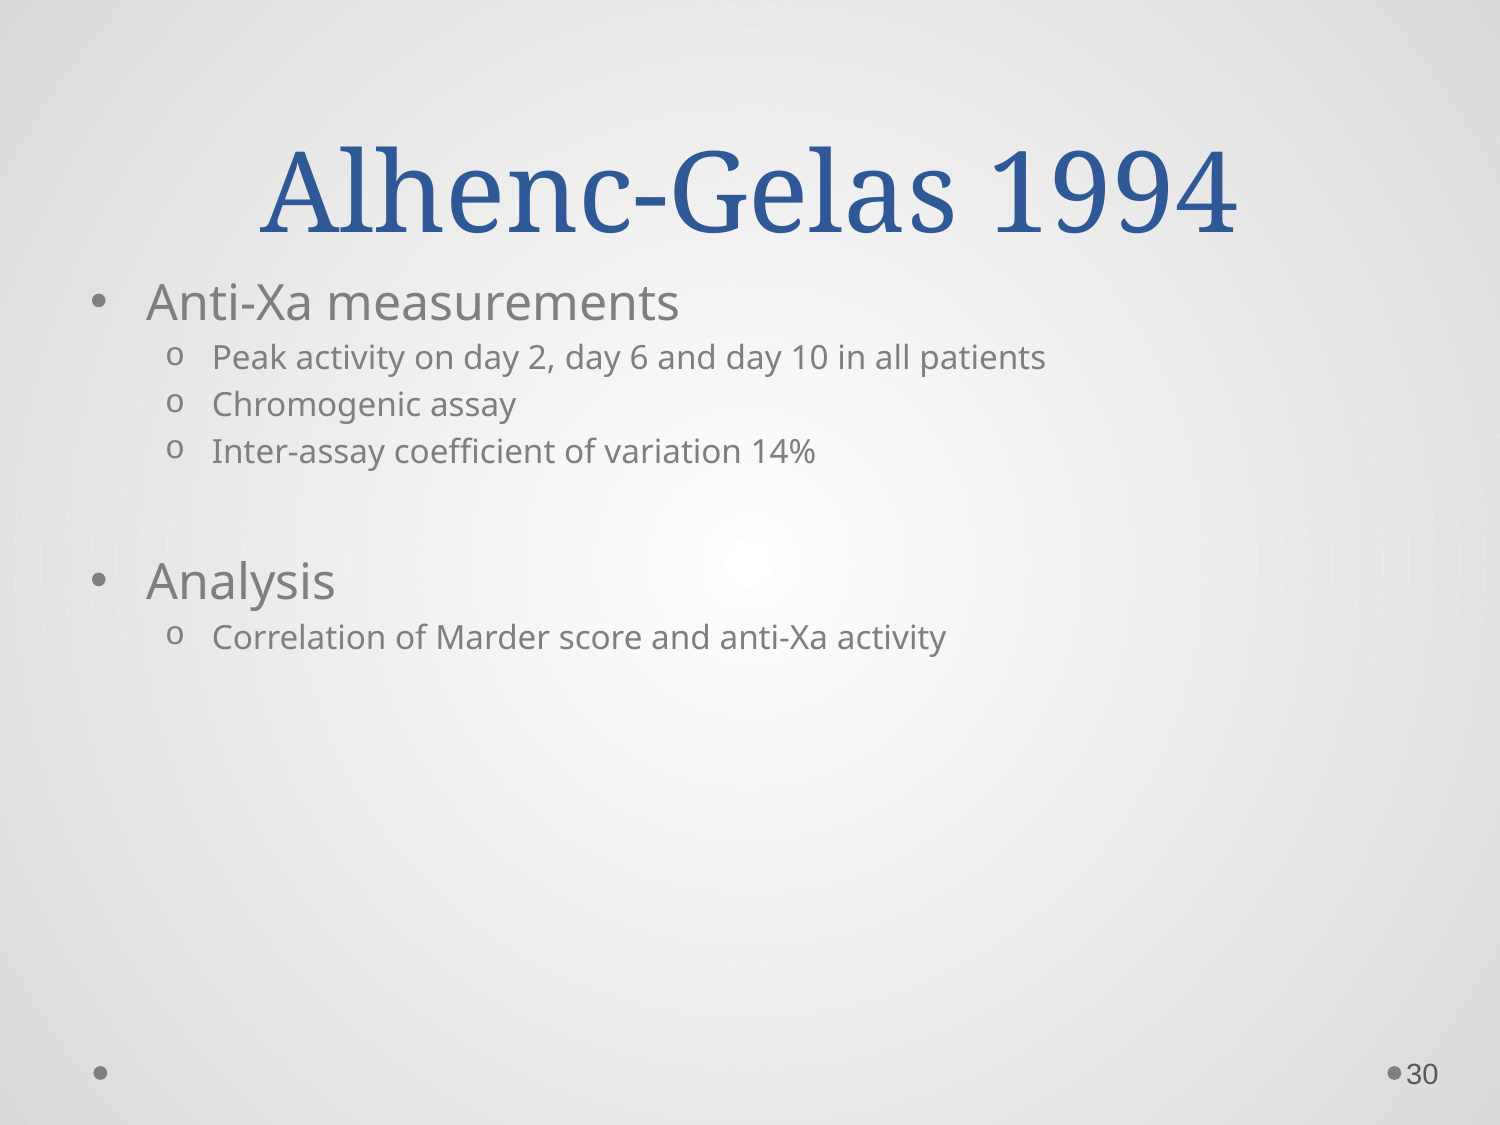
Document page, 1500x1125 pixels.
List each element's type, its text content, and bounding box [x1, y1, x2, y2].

slide_number 30 [1401, 1042, 1494, 1103]
list Anti-Xa measurements Peak activity on day 2, day 6 and day 10 in all patients Chromogenic assay Inter-assay coefficient of variation 14% Analysis Correlation of Marder score and anti-Xa activity [75, 262, 1425, 1005]
title Alhenc-Gelas 1994 [75, 0, 1425, 262]
